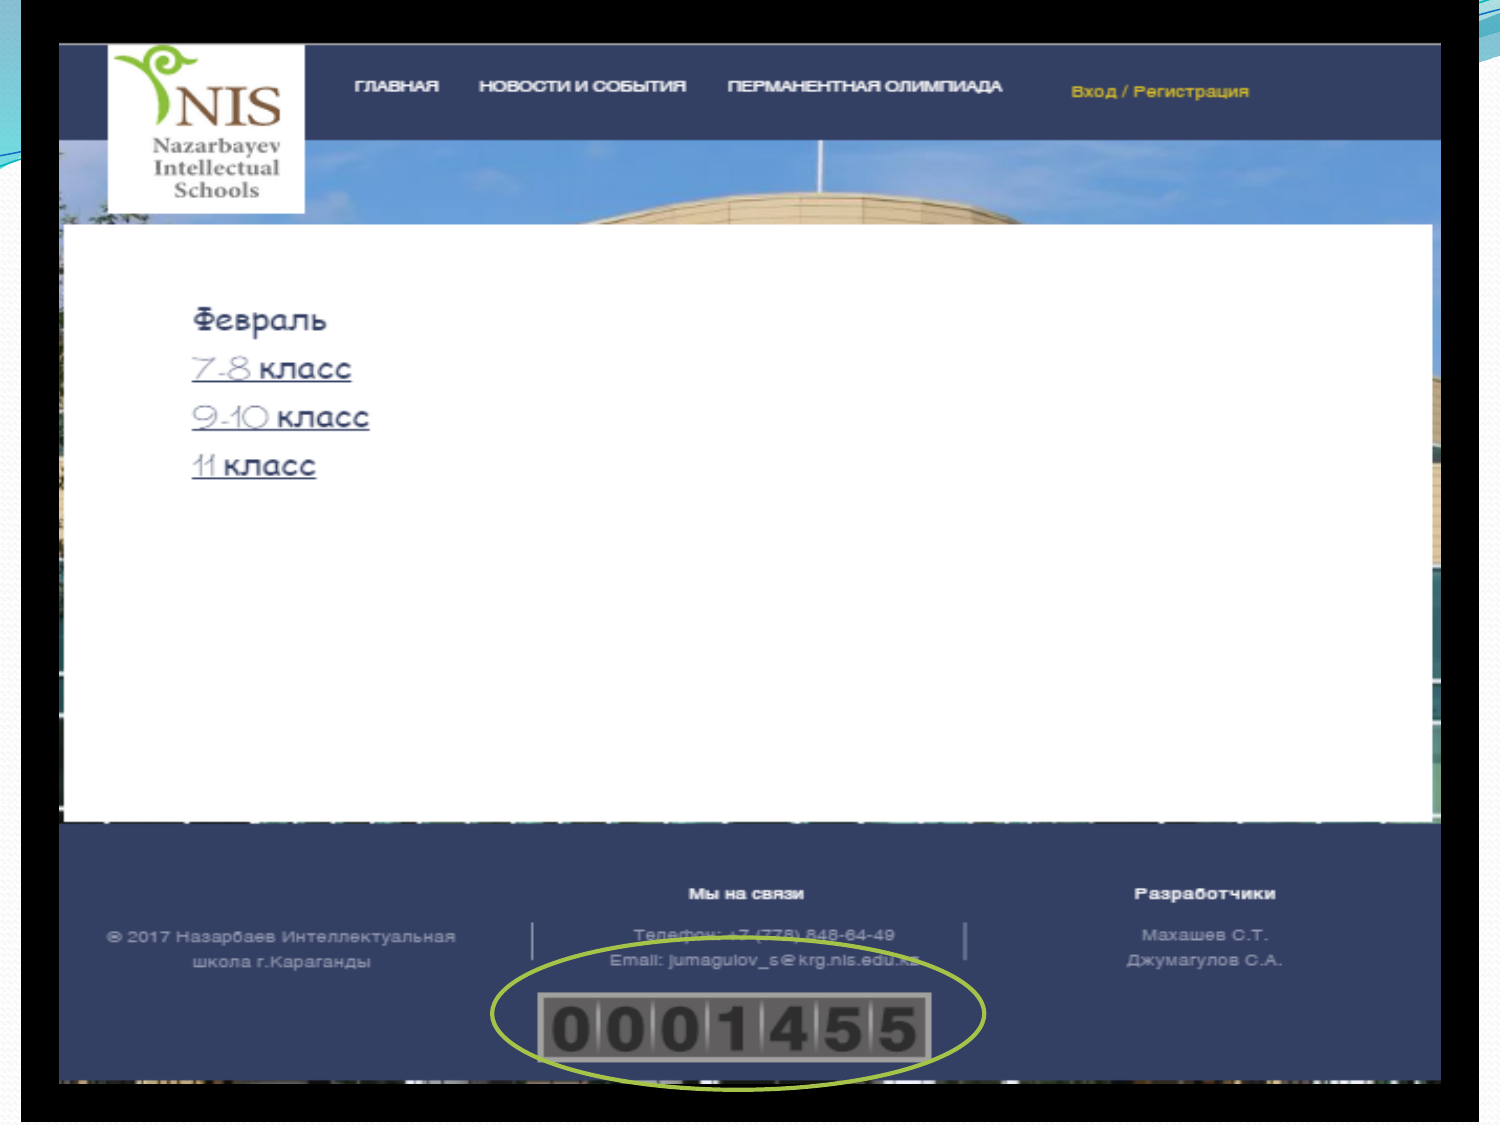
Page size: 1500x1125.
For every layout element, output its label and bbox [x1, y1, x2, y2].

picture [58, 34, 1442, 1085]
